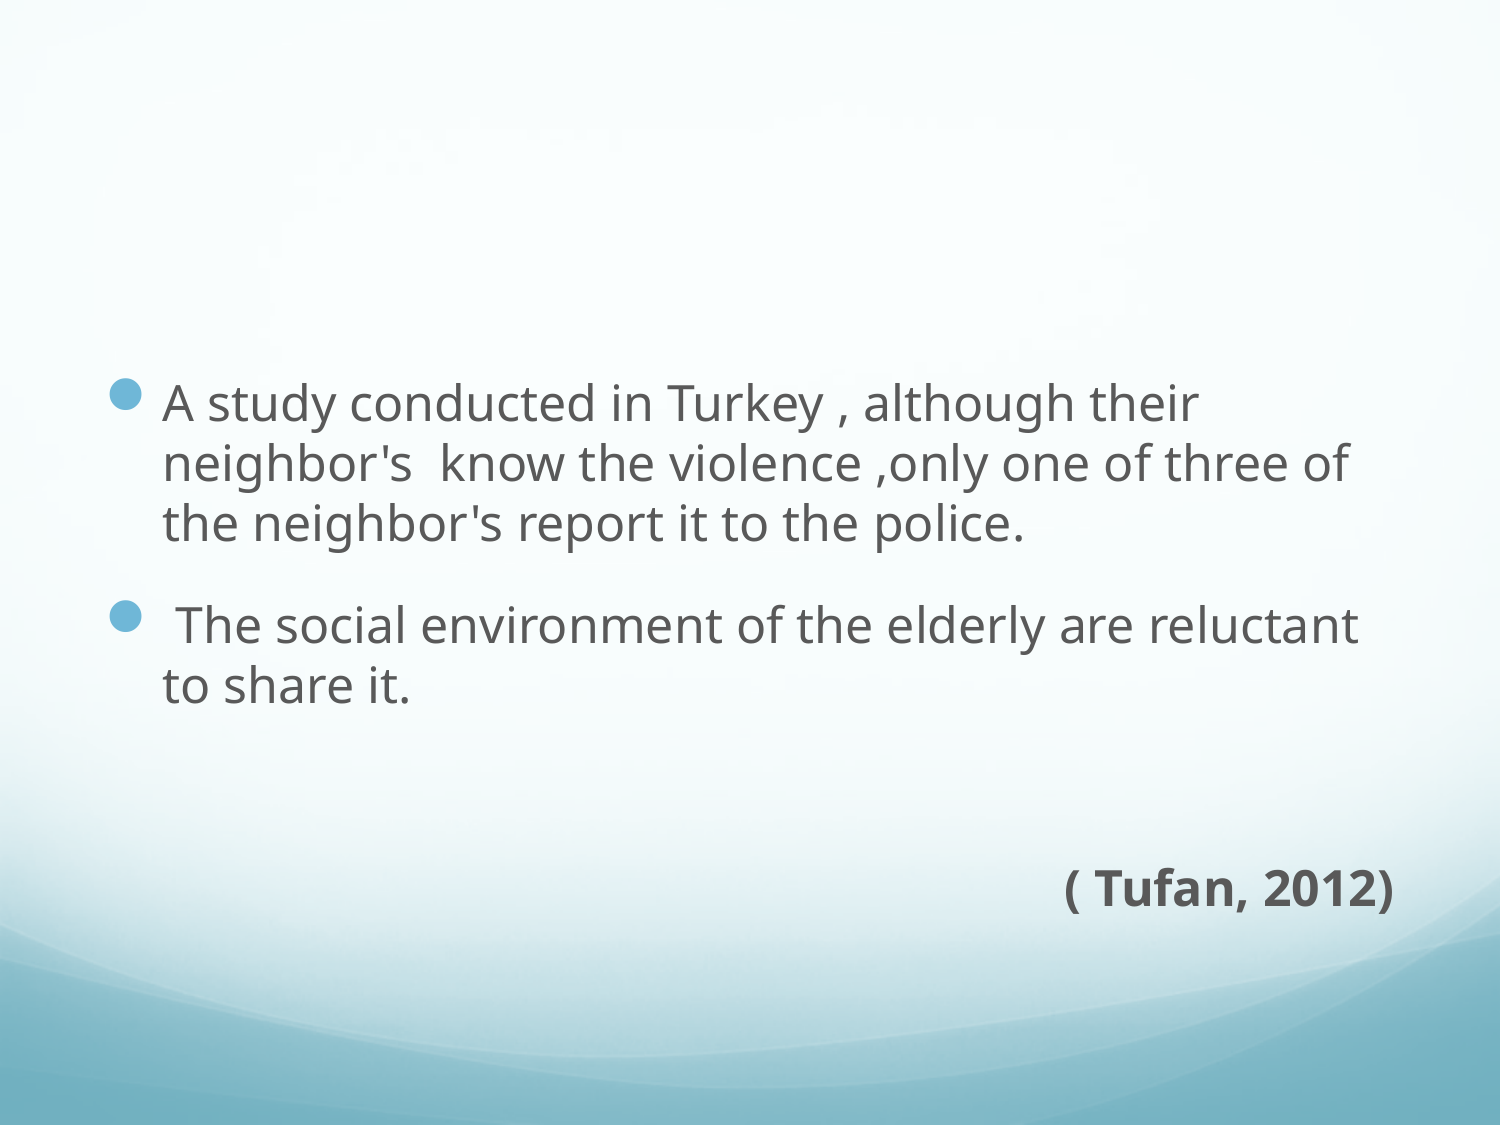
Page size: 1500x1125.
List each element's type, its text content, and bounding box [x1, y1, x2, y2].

list A study conducted in Turkey , although their neighbor's know the violence ,only one of three of the neighbor's report it to the police. The social environment of the elderly are reluctant to share it. ( Tufan, 2012) [90, 262, 1410, 975]
